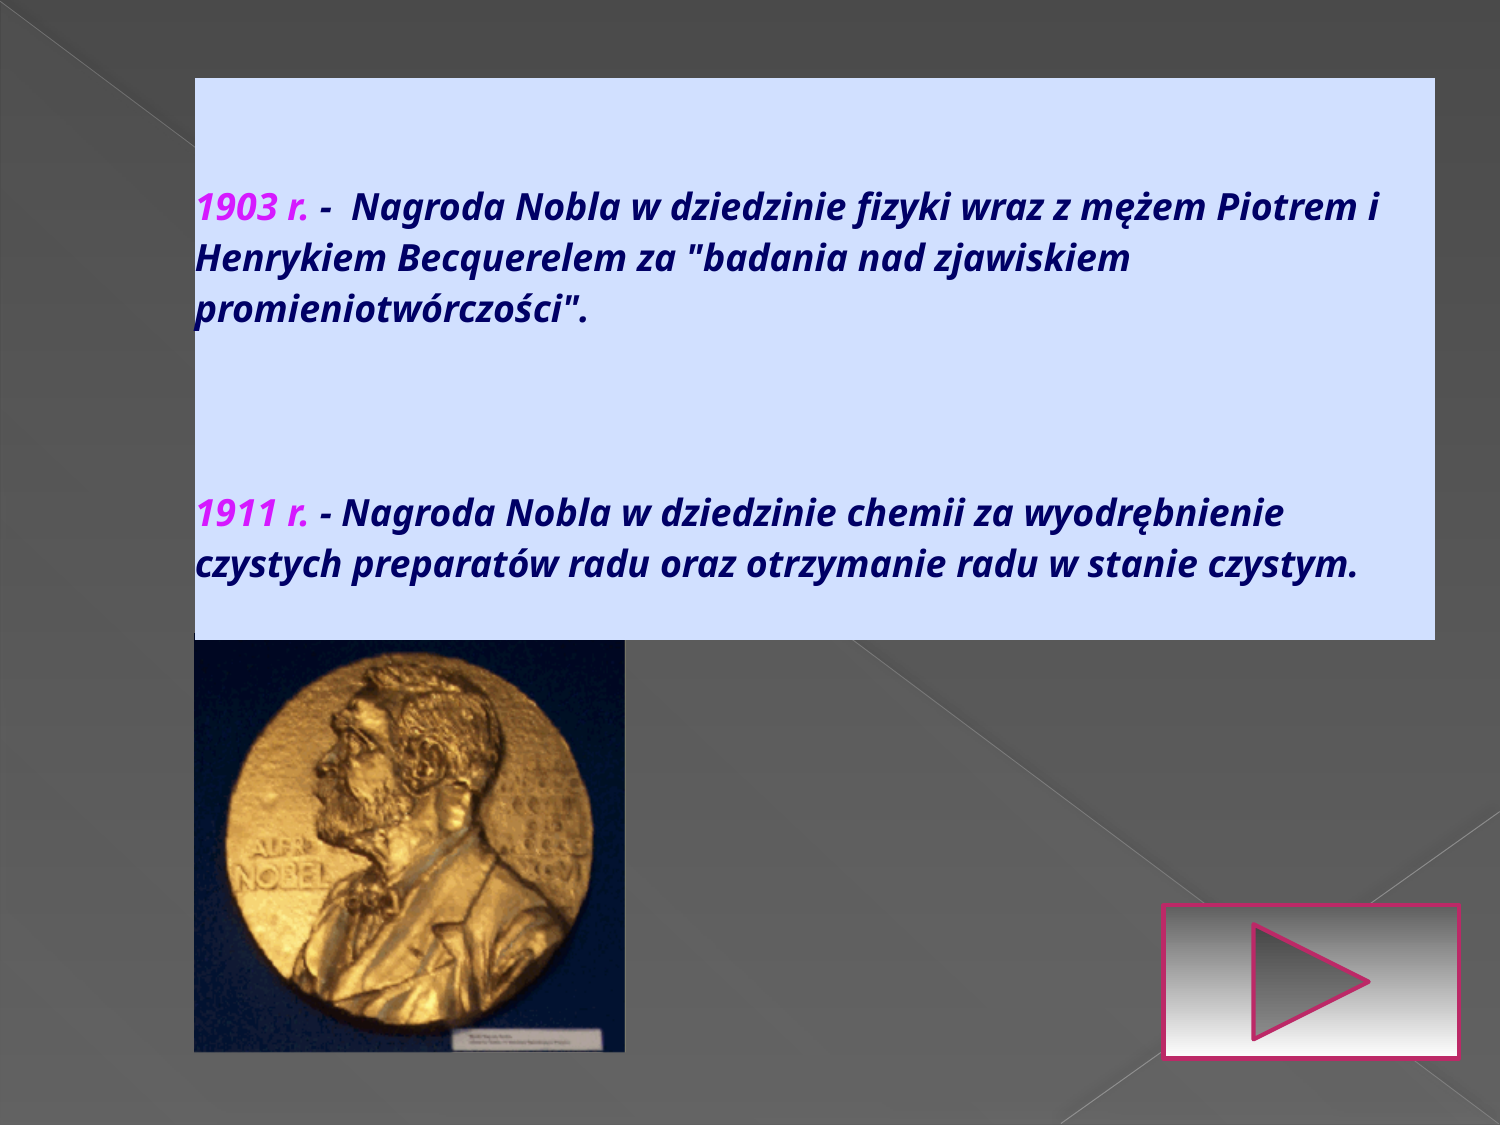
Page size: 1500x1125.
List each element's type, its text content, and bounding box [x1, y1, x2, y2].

text_box [1161, 903, 1461, 1061]
table_header 1903 r. - Nagroda Nobla w dziedzinie fizyki wraz z mężem Piotrem i Henrykiem Becquerelem za "badania nad zjawiskiem promieniotwórczości". 1911 r. - Nagroda Nobla w dziedzinie chemii za wyodrębnienie czystych preparatów radu oraz otrzymanie radu w stanie czystym. [195, 78, 1435, 640]
picture [194, 633, 627, 1054]
